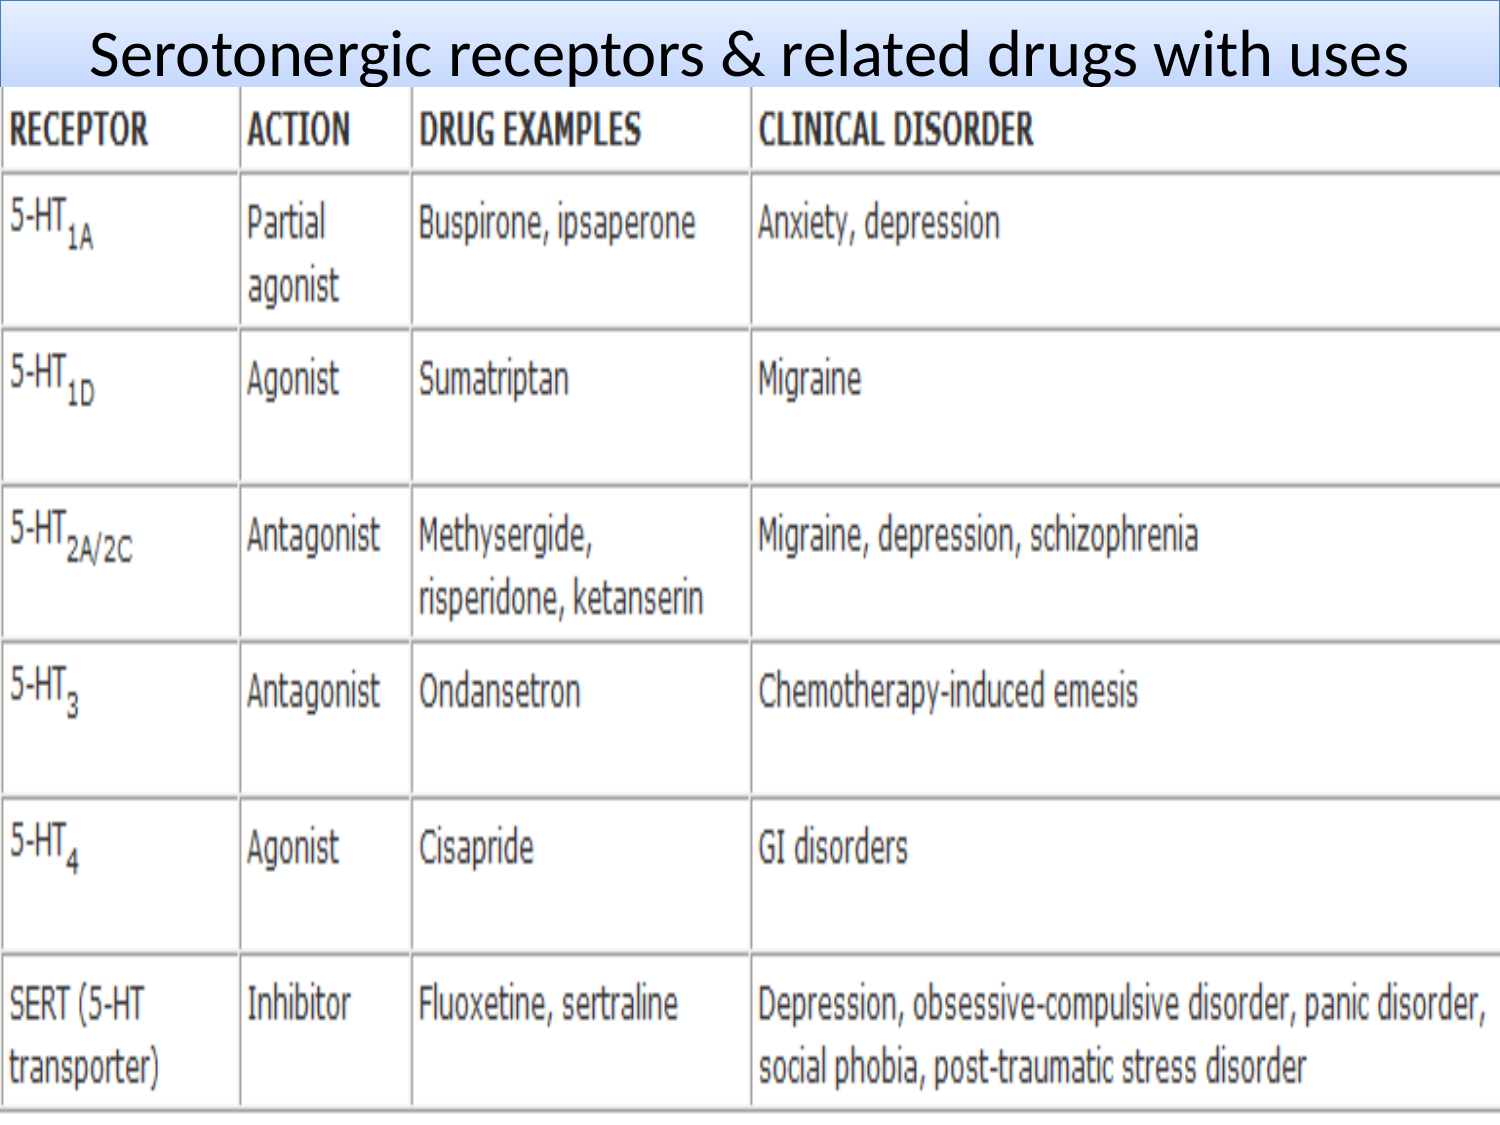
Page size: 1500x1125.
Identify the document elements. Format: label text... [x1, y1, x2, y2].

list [0, 87, 1500, 1125]
title Serotonergic receptors & related drugs with uses [0, 0, 1500, 87]
